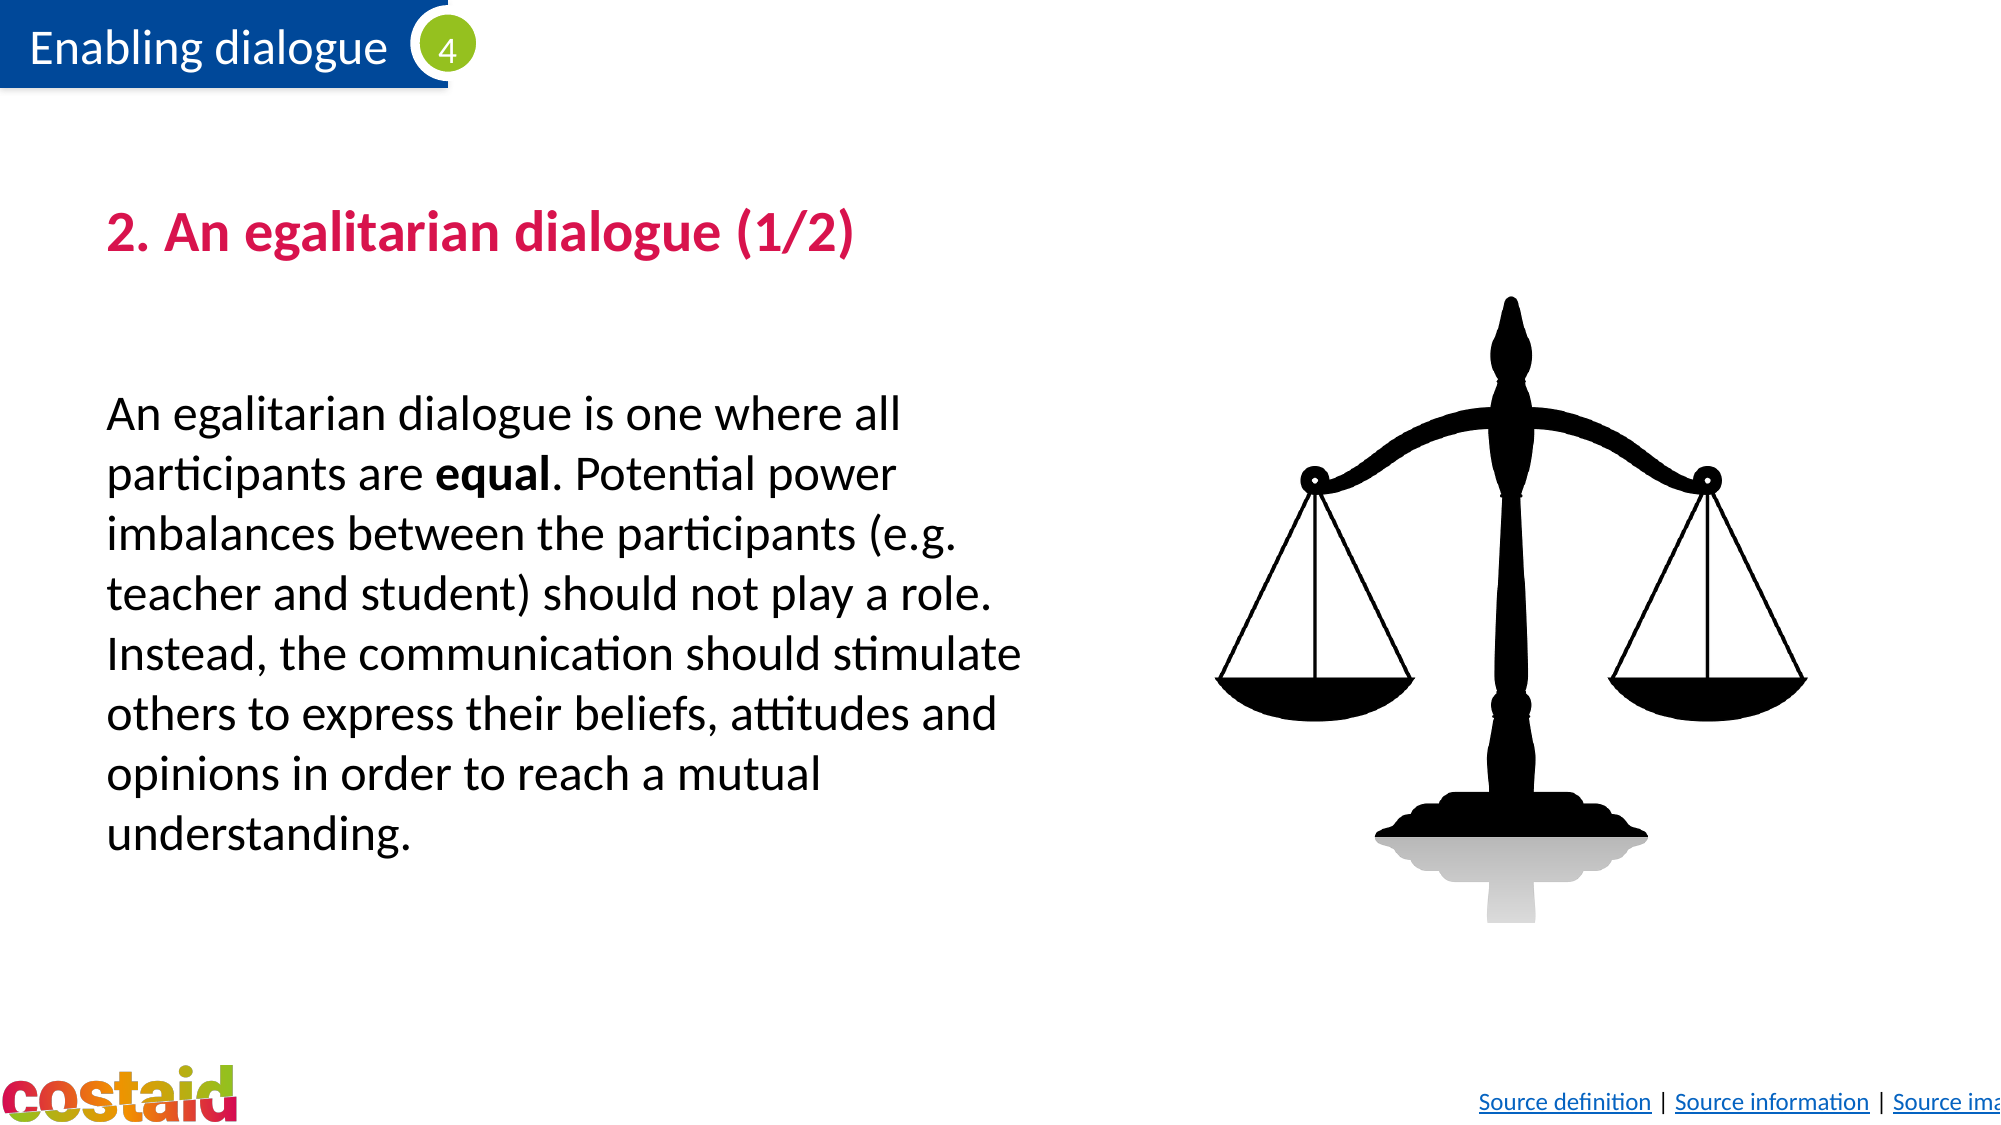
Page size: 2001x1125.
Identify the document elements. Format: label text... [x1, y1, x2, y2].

text_box Source definition | Source information | Source image [1129, 1078, 2000, 1124]
picture [0, 1065, 91, 1125]
list An egalitarian dialogue is one where all participants are equal. Potential power imbalances between the participants (e.g. teacher and student) should not play a role. Instead, the communication should stimulate others to express their beliefs, attitudes and opinions in order to reach a mutual understanding. [91, 372, 1052, 1125]
picture [1150, 201, 1872, 923]
title 2. An egalitarian dialogue (1/2) [91, 182, 1906, 282]
